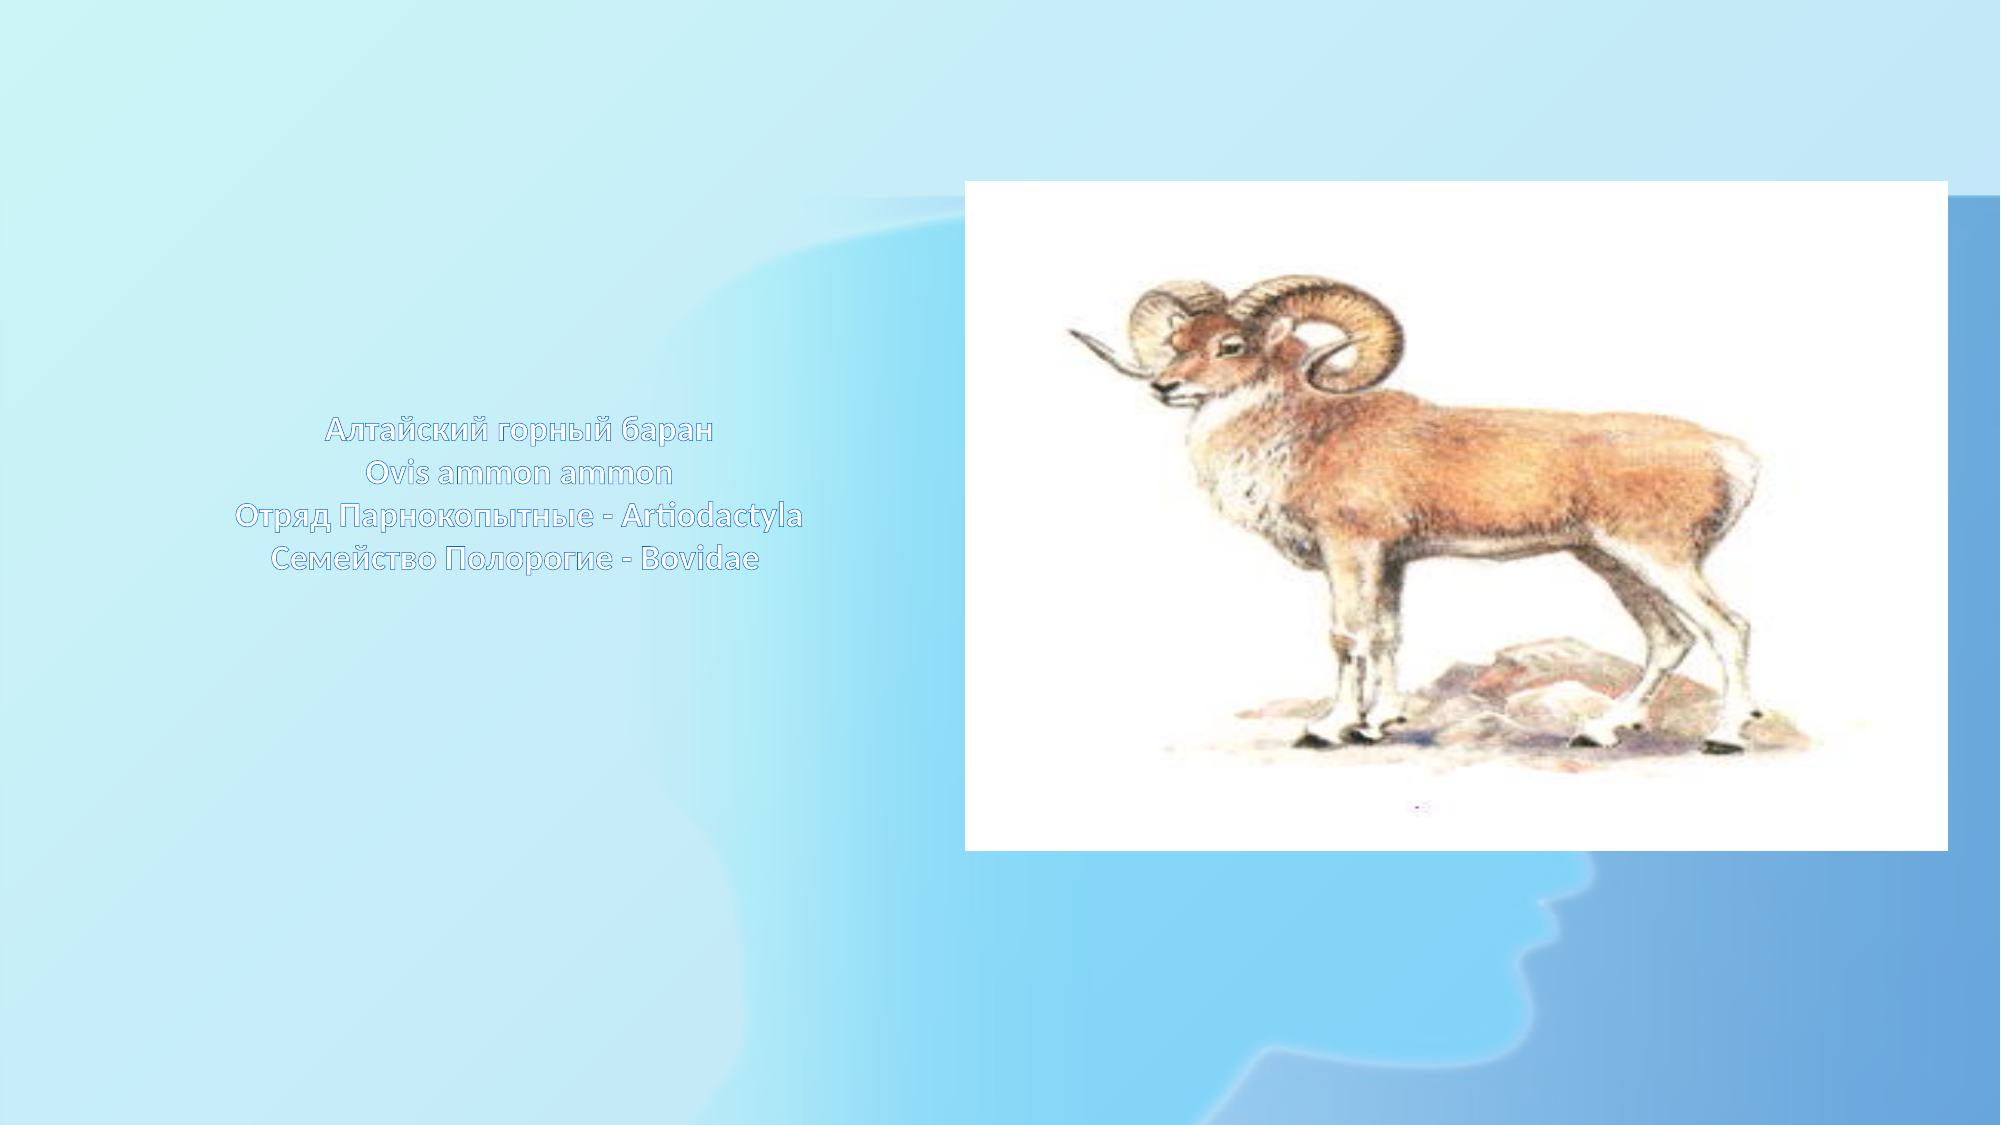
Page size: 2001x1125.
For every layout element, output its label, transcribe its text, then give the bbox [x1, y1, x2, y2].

picture [0, 0, 2000, 1125]
title Алтайский горный баран Ovis ammon ammon Отряд Парнокопытные - Artiodactyla Семейство Полорогие - Bovidae [127, 397, 913, 585]
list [965, 181, 1949, 852]
